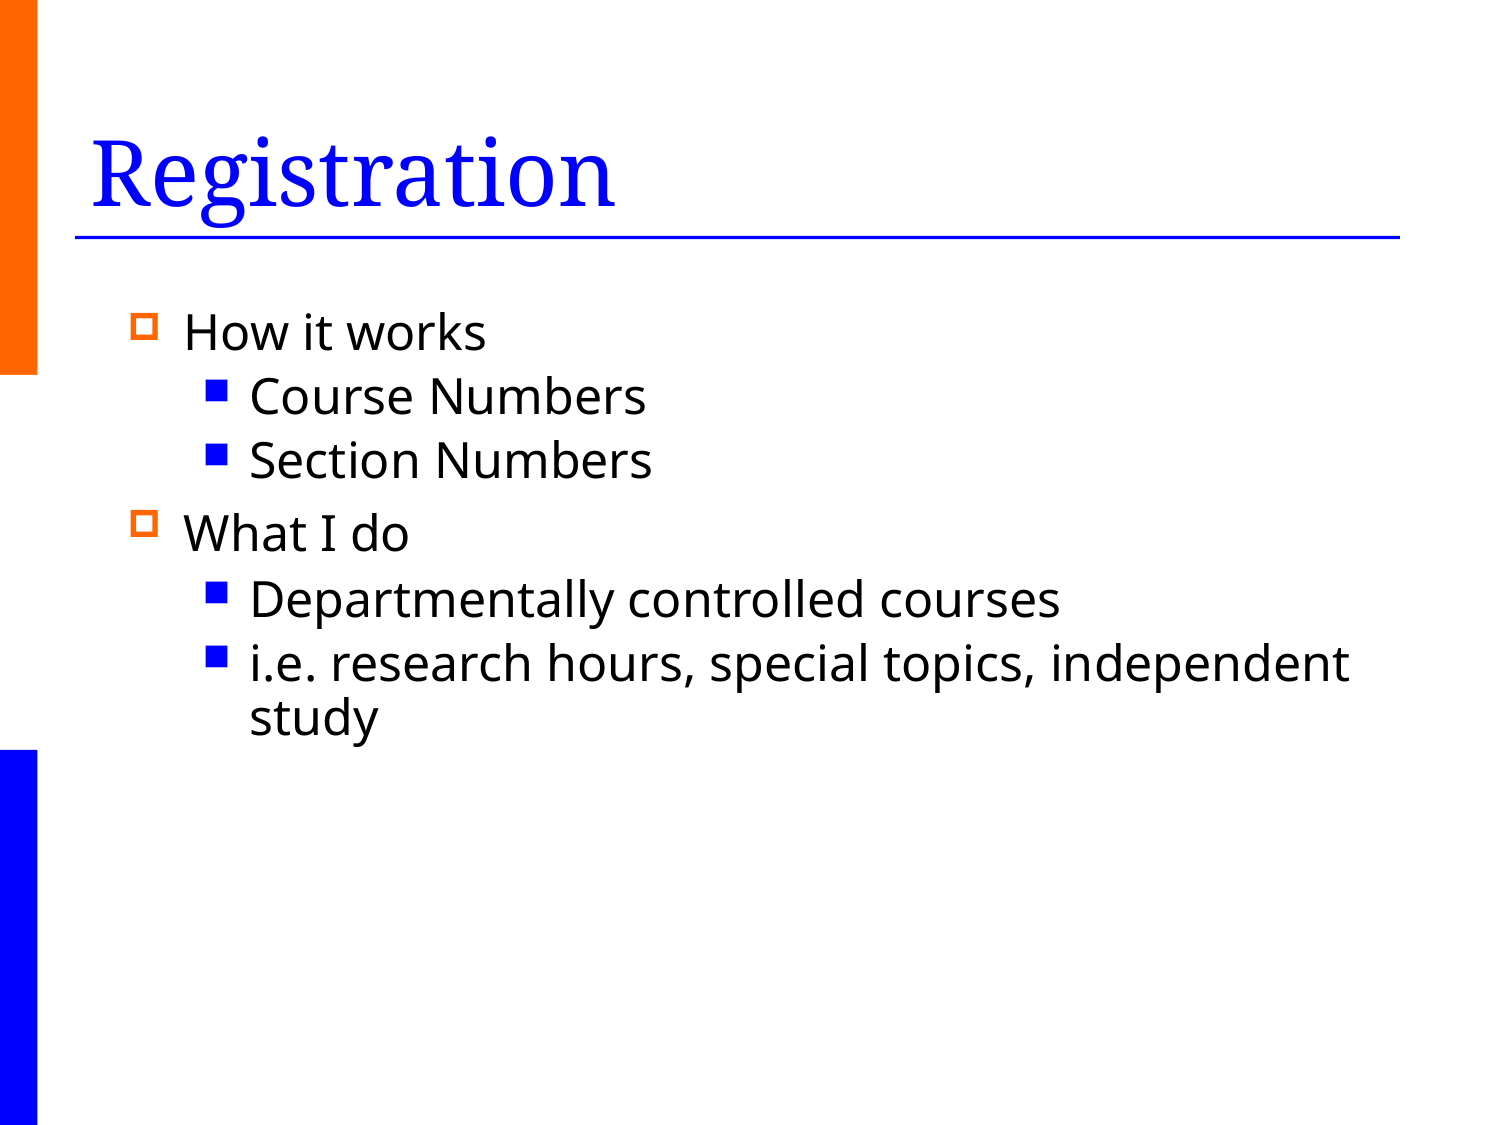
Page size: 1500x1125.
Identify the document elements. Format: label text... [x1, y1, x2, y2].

list How it works Course Numbers Section Numbers What I do Departmentally controlled courses i.e. research hours, special topics, independent study [112, 299, 1375, 938]
title Registration [75, 45, 1425, 233]
